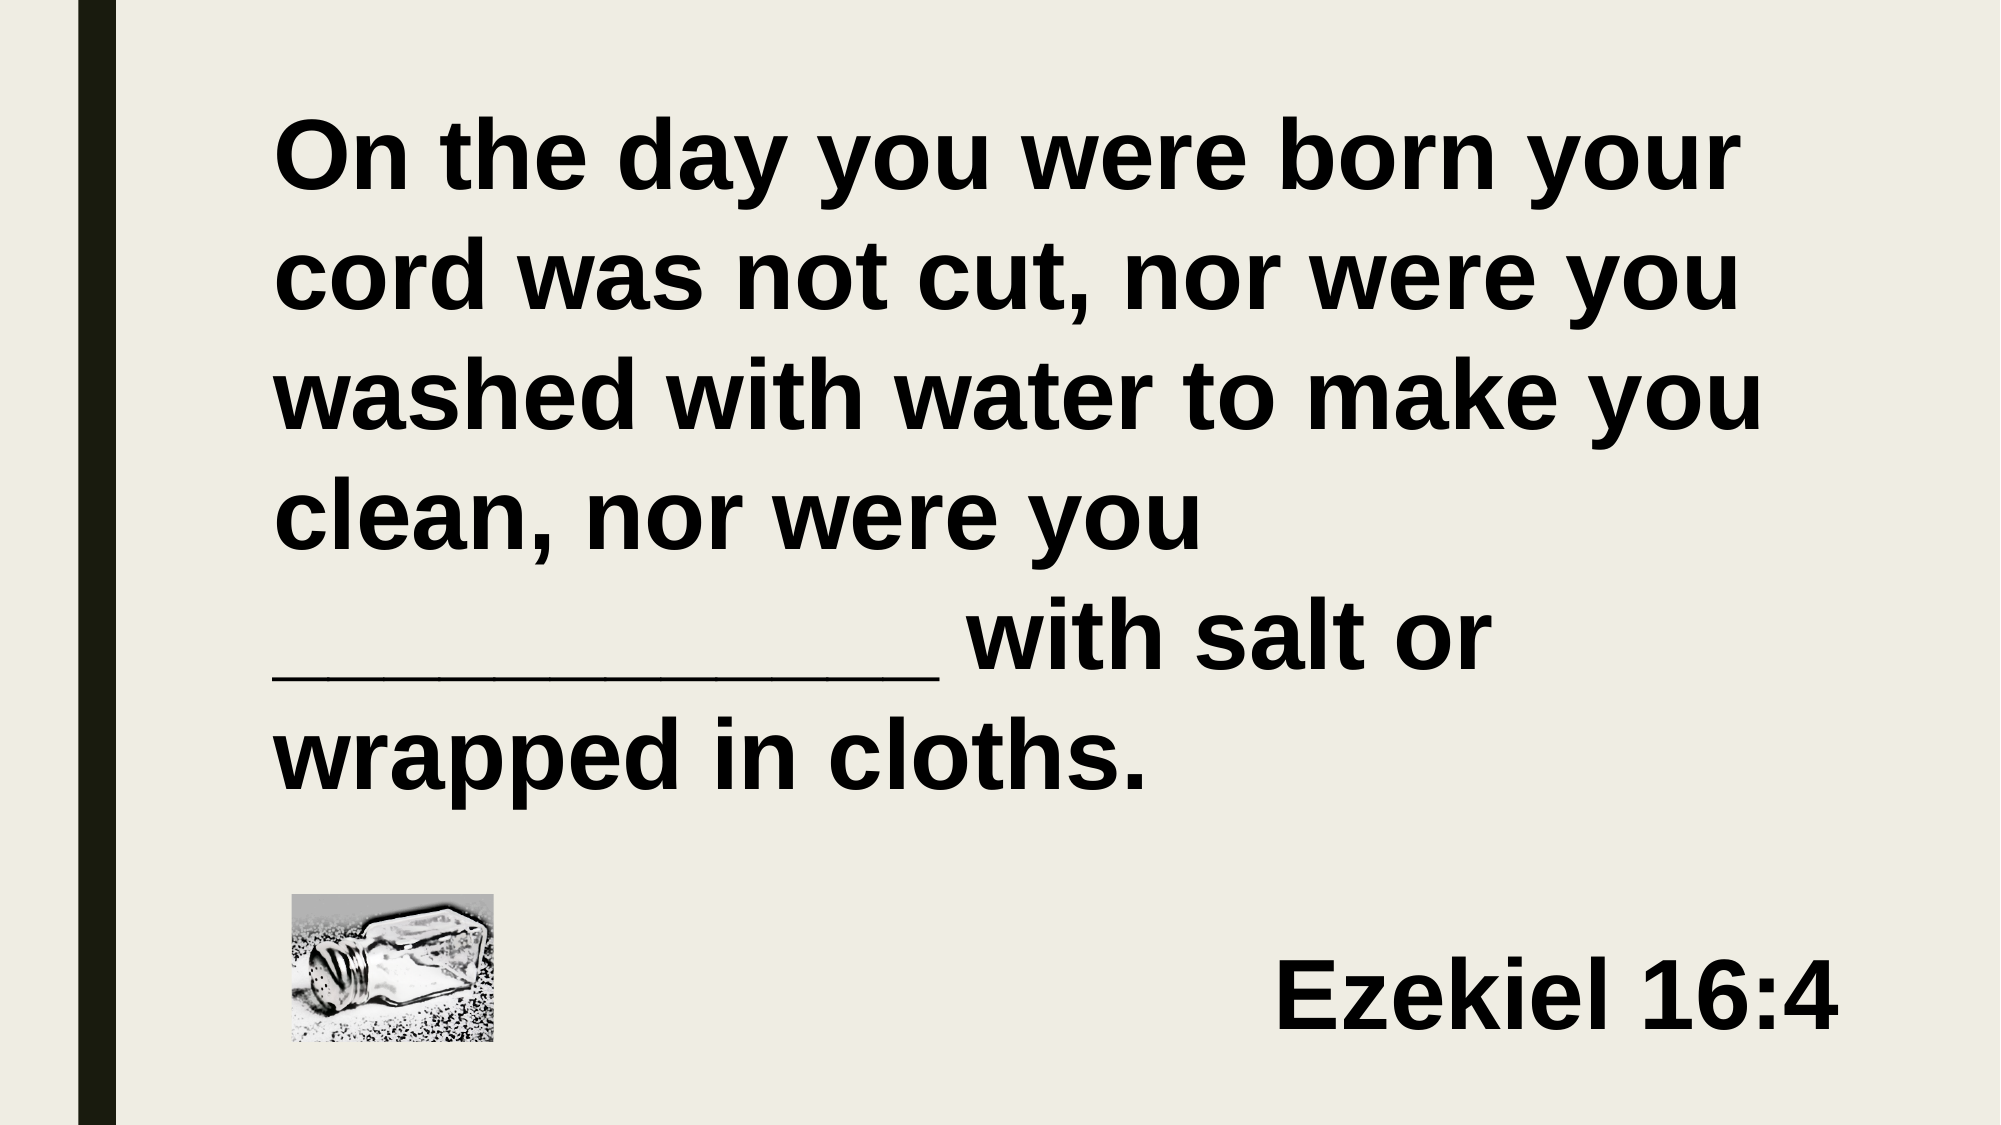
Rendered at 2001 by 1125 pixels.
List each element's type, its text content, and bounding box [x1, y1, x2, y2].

text_box On the day you were born your cord was not cut, nor were you washed with water to make you clean, nor were you ____________ with salt or wrapped in cloths. Ezekiel 16:4 [258, 82, 1855, 1057]
picture [291, 894, 494, 1042]
